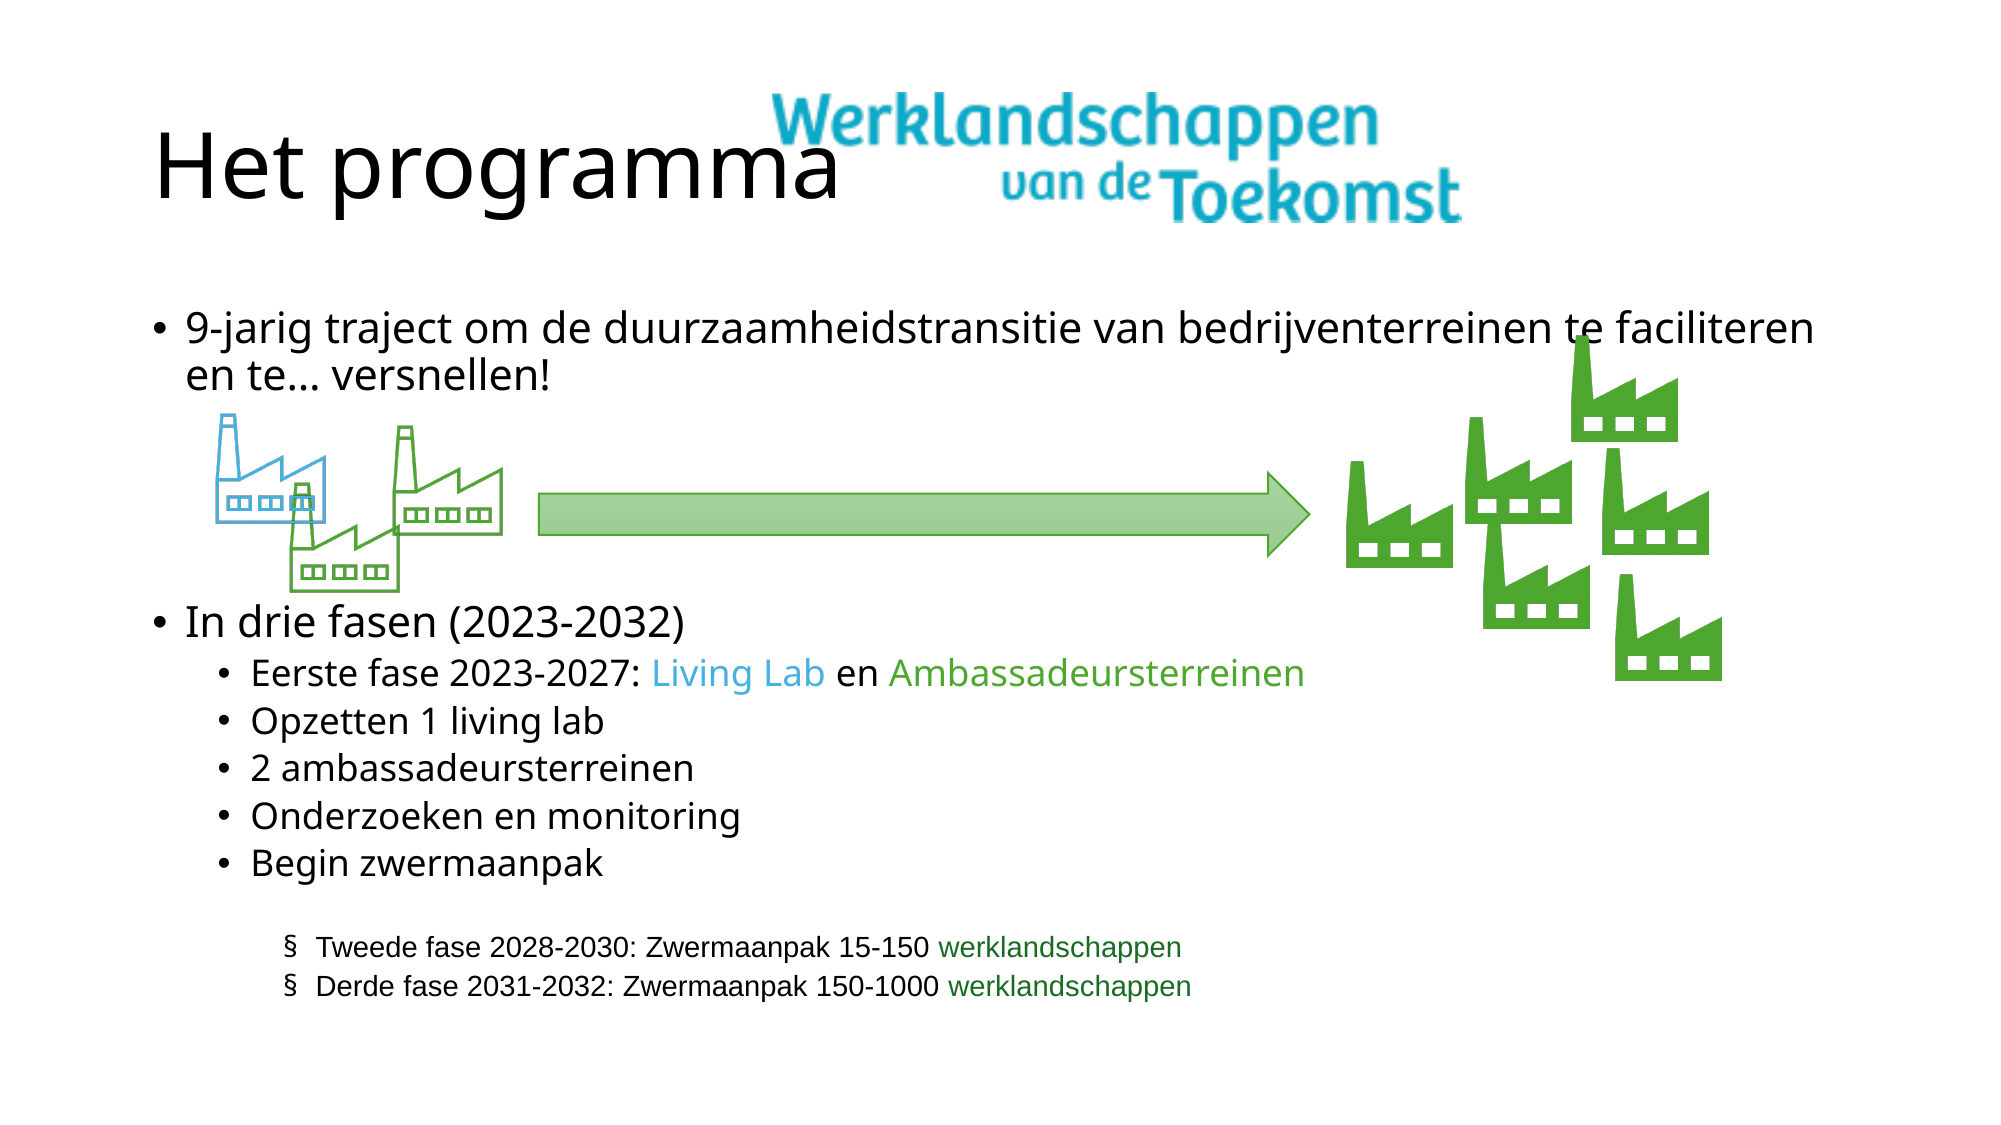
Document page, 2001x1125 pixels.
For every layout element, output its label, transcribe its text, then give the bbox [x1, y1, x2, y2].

text_box [537, 470, 1311, 559]
list 9-jarig traject om de duurzaamheidstransitie van bedrijventerreinen te faciliteren en te… versnellen! In drie fasen (2023-2032) Eerste fase 2023-2027: Living Lab en Ambassadeursterreinen Opzetten 1 living lab 2 ambassadeursterreinen Onderzoeken en monitoring Begin zwermaanpak Tweede fase 2028-2030: Zwermaanpak 15-150 werklandschappen Derde fase 2031-2032: Zwermaanpak 150-1000 werklandschappen [137, 299, 1863, 1014]
picture [772, 91, 1463, 224]
picture [194, 392, 524, 613]
title Het programma [137, 59, 1863, 278]
picture [1323, 312, 1744, 704]
